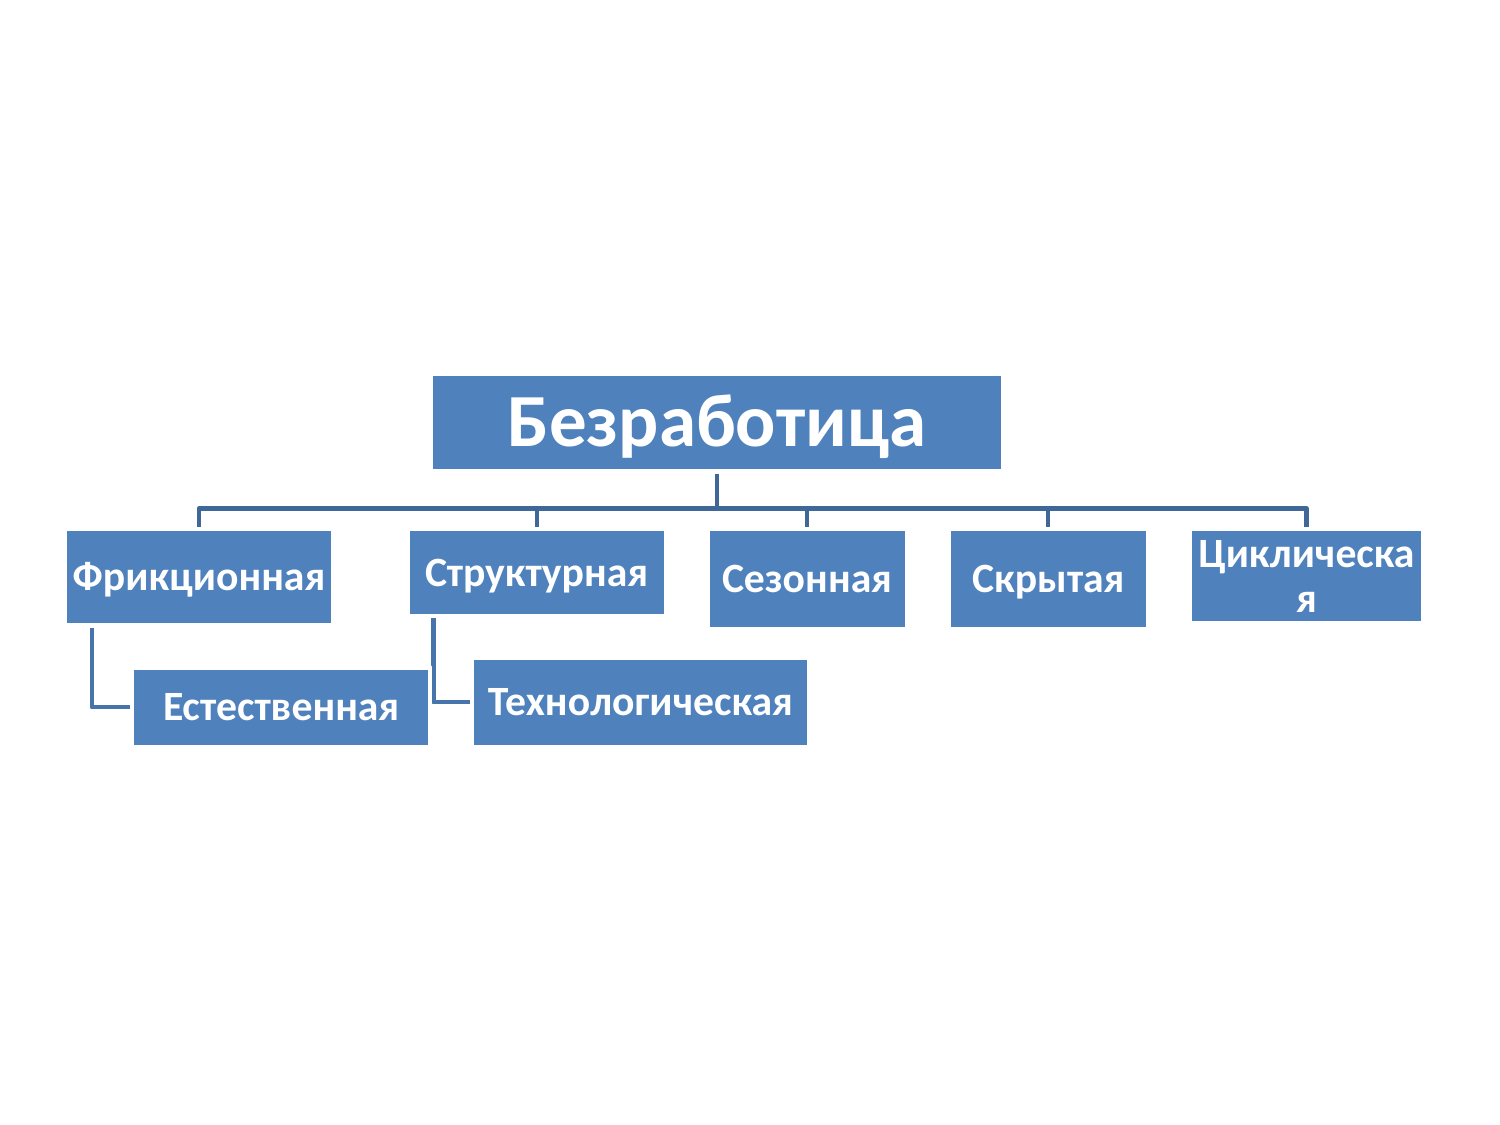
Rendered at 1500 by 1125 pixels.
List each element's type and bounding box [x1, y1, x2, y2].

text_box [64, 136, 1424, 1000]
